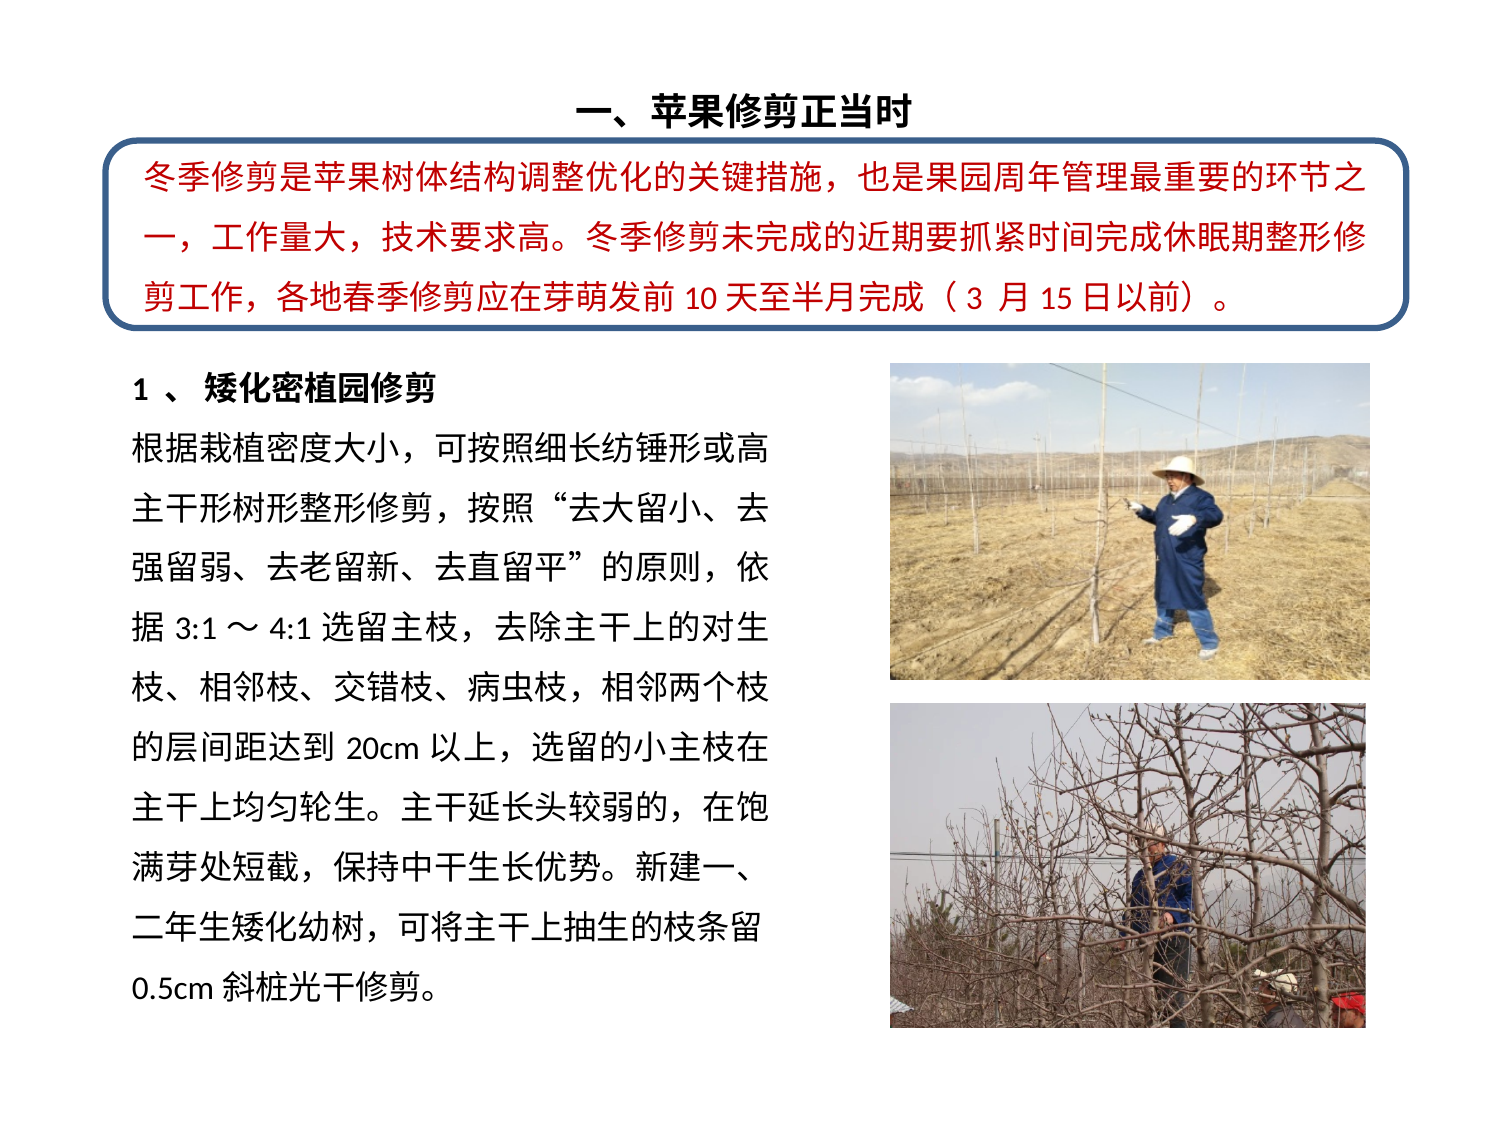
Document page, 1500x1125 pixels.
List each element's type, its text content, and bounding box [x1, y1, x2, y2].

text_box [103, 139, 1409, 331]
picture [890, 362, 1371, 680]
picture [890, 702, 1366, 1028]
text_box 冬季修剪是苹果树体结构调整优化的关键措施，也是果园周年管理最重要的环节之一，工作量大，技术要求高。冬季修剪未完成的近期要抓紧时间完成休眠期整形修剪工作，各地春季修剪应在芽萌发前10天至半月完成（3 月15日以前）。 [128, 128, 1383, 324]
text_box 一、苹果修剪正当时 [93, 35, 1395, 140]
text_box 1 、 矮化密植园修剪 根据栽植密度大小，可按照细长纺锤形或高主干形树形整形修剪，按照“去大留小、去强留弱、去老留新、去直留平”的原则，依据3:1～4:1选留主枝，去除主干上的对生枝、相邻枝、交错枝、病虫枝，相邻两个枝的层间距达到20cm以上，选留的小主枝在主干上均匀轮生。主干延长头较弱的，在饱满芽处短截，保持中干生长优势。新建一、二年生矮化幼树，可将主干上抽生的枝条留0.5cm斜桩光干修剪。 [117, 339, 786, 1014]
